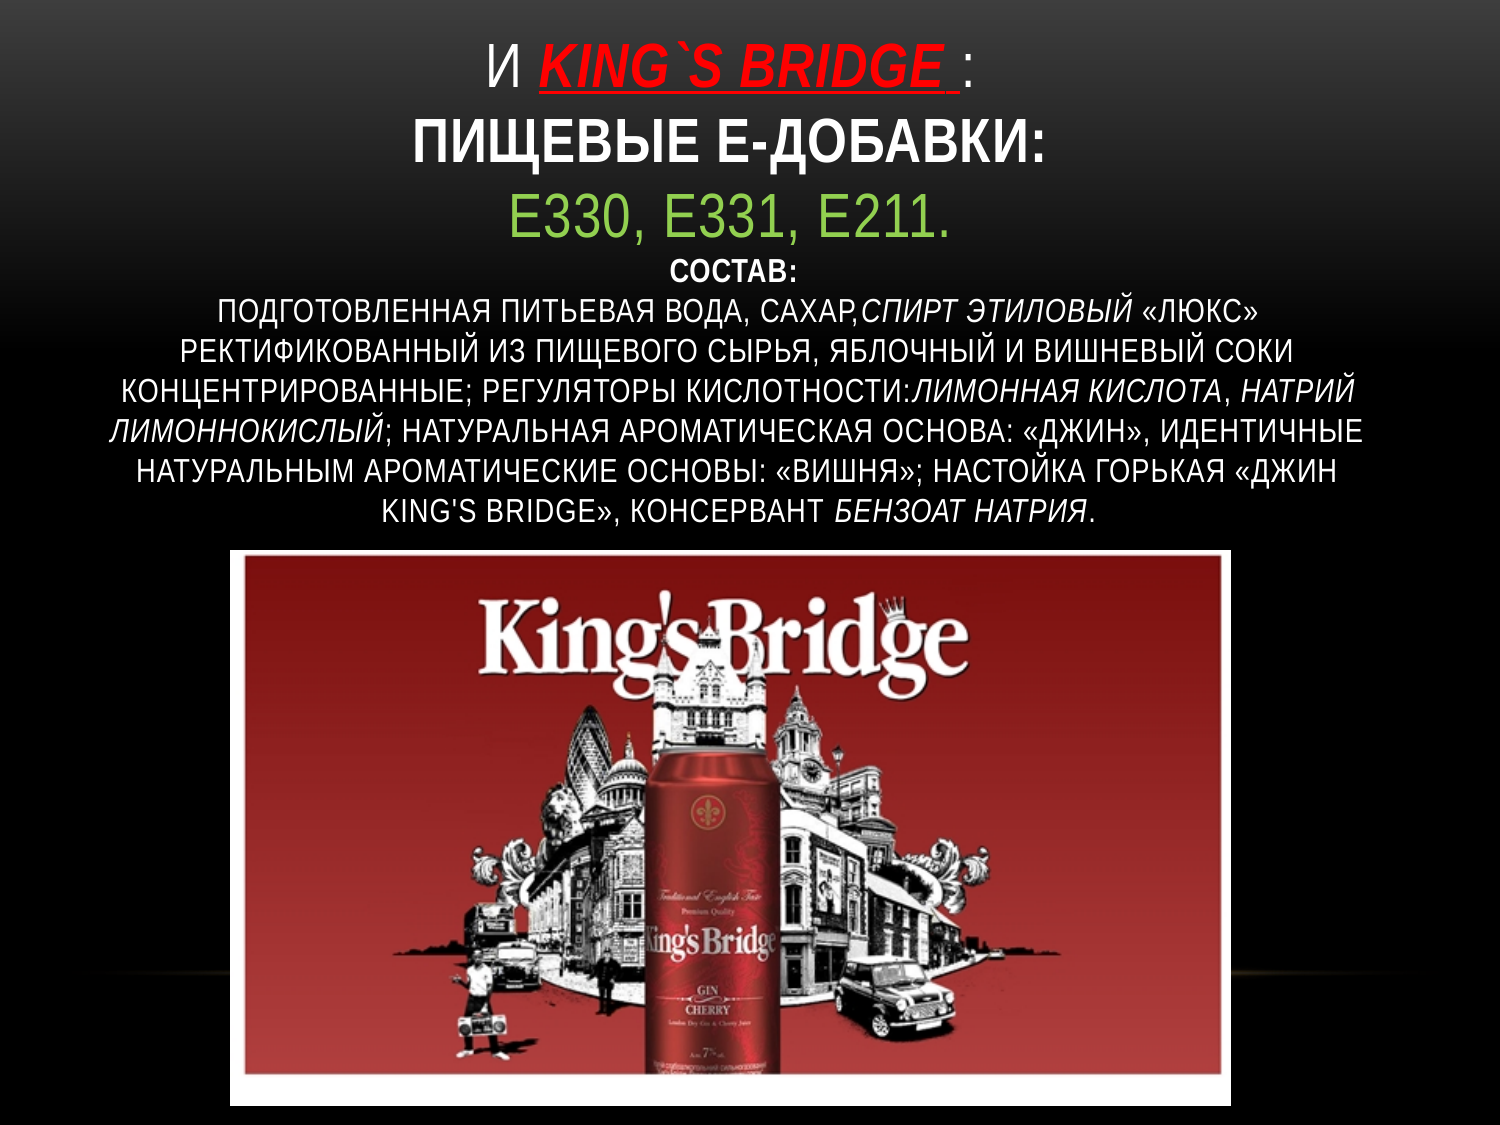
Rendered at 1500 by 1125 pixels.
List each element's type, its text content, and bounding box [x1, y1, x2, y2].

picture [0, 0, 1500, 1125]
title И king`s bridge : Пищевые Е-добавки: E330, E331, E211. Состав: подготовленная питьевая вода, сахар,спирт этиловый «Люкс» ректификованный из пищевого сырья, яблочный и вишневый соки концентрированные; регуляторы кислотности:лимонная кислота, натрий лимоннокислый; натуральная ароматическая основа: «Джин», идентичные натуральным ароматические основы: «Вишня»; настойка горькая «Джин King's Bridge», консервант бензоат натрия. [88, 30, 1389, 537]
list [229, 550, 1231, 1106]
